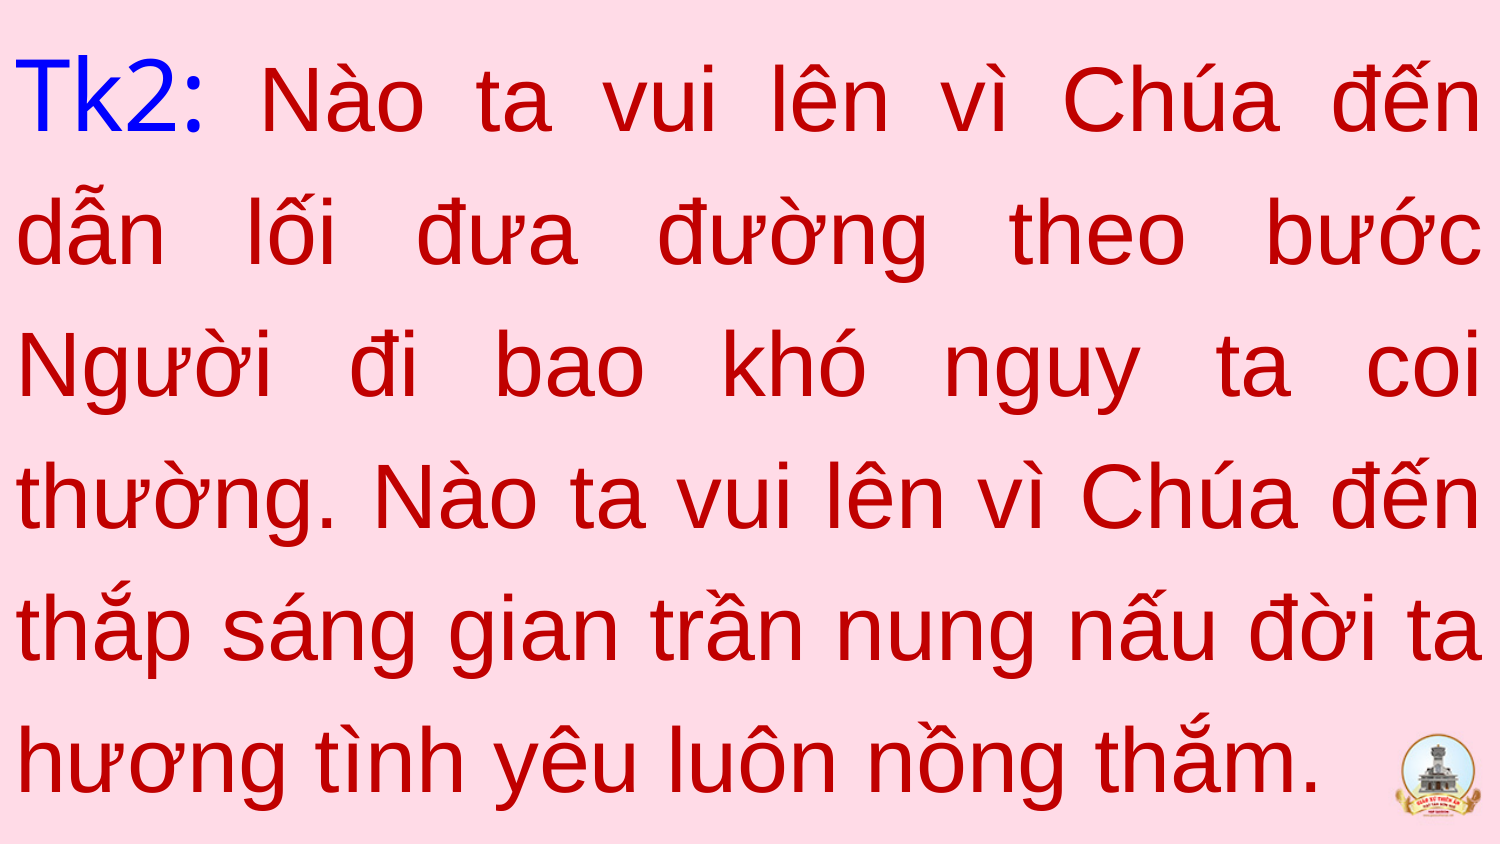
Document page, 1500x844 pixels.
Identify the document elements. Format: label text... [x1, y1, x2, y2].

subtitle Tk2: Nào ta vui lên vì Chúa đến dẫn lối đưa đường theo bước Người đi bao khó nguy ta coi thường. Nào ta vui lên vì Chúa đến thắp sáng gian trần nung nấu đời ta hương tình yêu luôn nồng thắm. [0, 0, 1500, 844]
